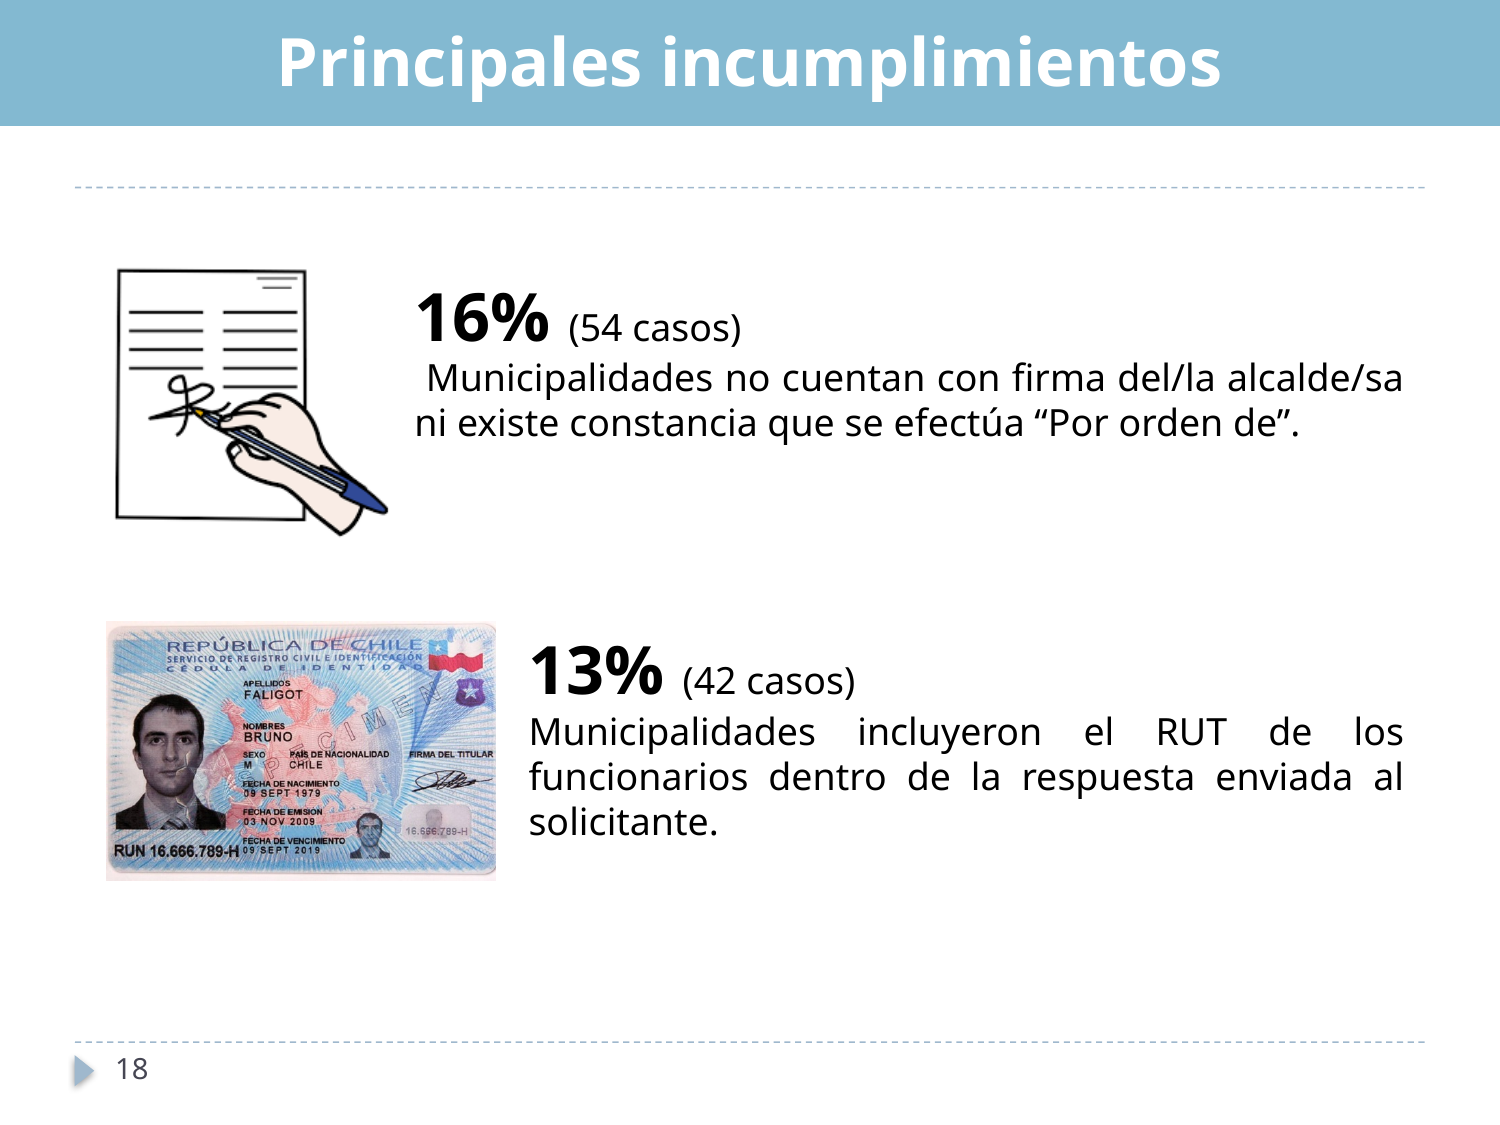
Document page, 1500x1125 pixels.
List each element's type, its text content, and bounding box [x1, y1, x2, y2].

slide_number 18 [100, 1042, 426, 1103]
picture [106, 621, 496, 882]
text_box 13% (42 casos) Municipalidades incluyeron el RUT de los funcionarios dentro de la respuesta enviada al solicitante. [513, 620, 1420, 851]
picture [0, 0, 1500, 126]
text_box 16% (54 casos) Municipalidades no cuentan con firma del/la alcalde/sa ni existe constancia que se efectúa “Por orden de”. [405, 267, 1420, 452]
picture [104, 255, 400, 551]
